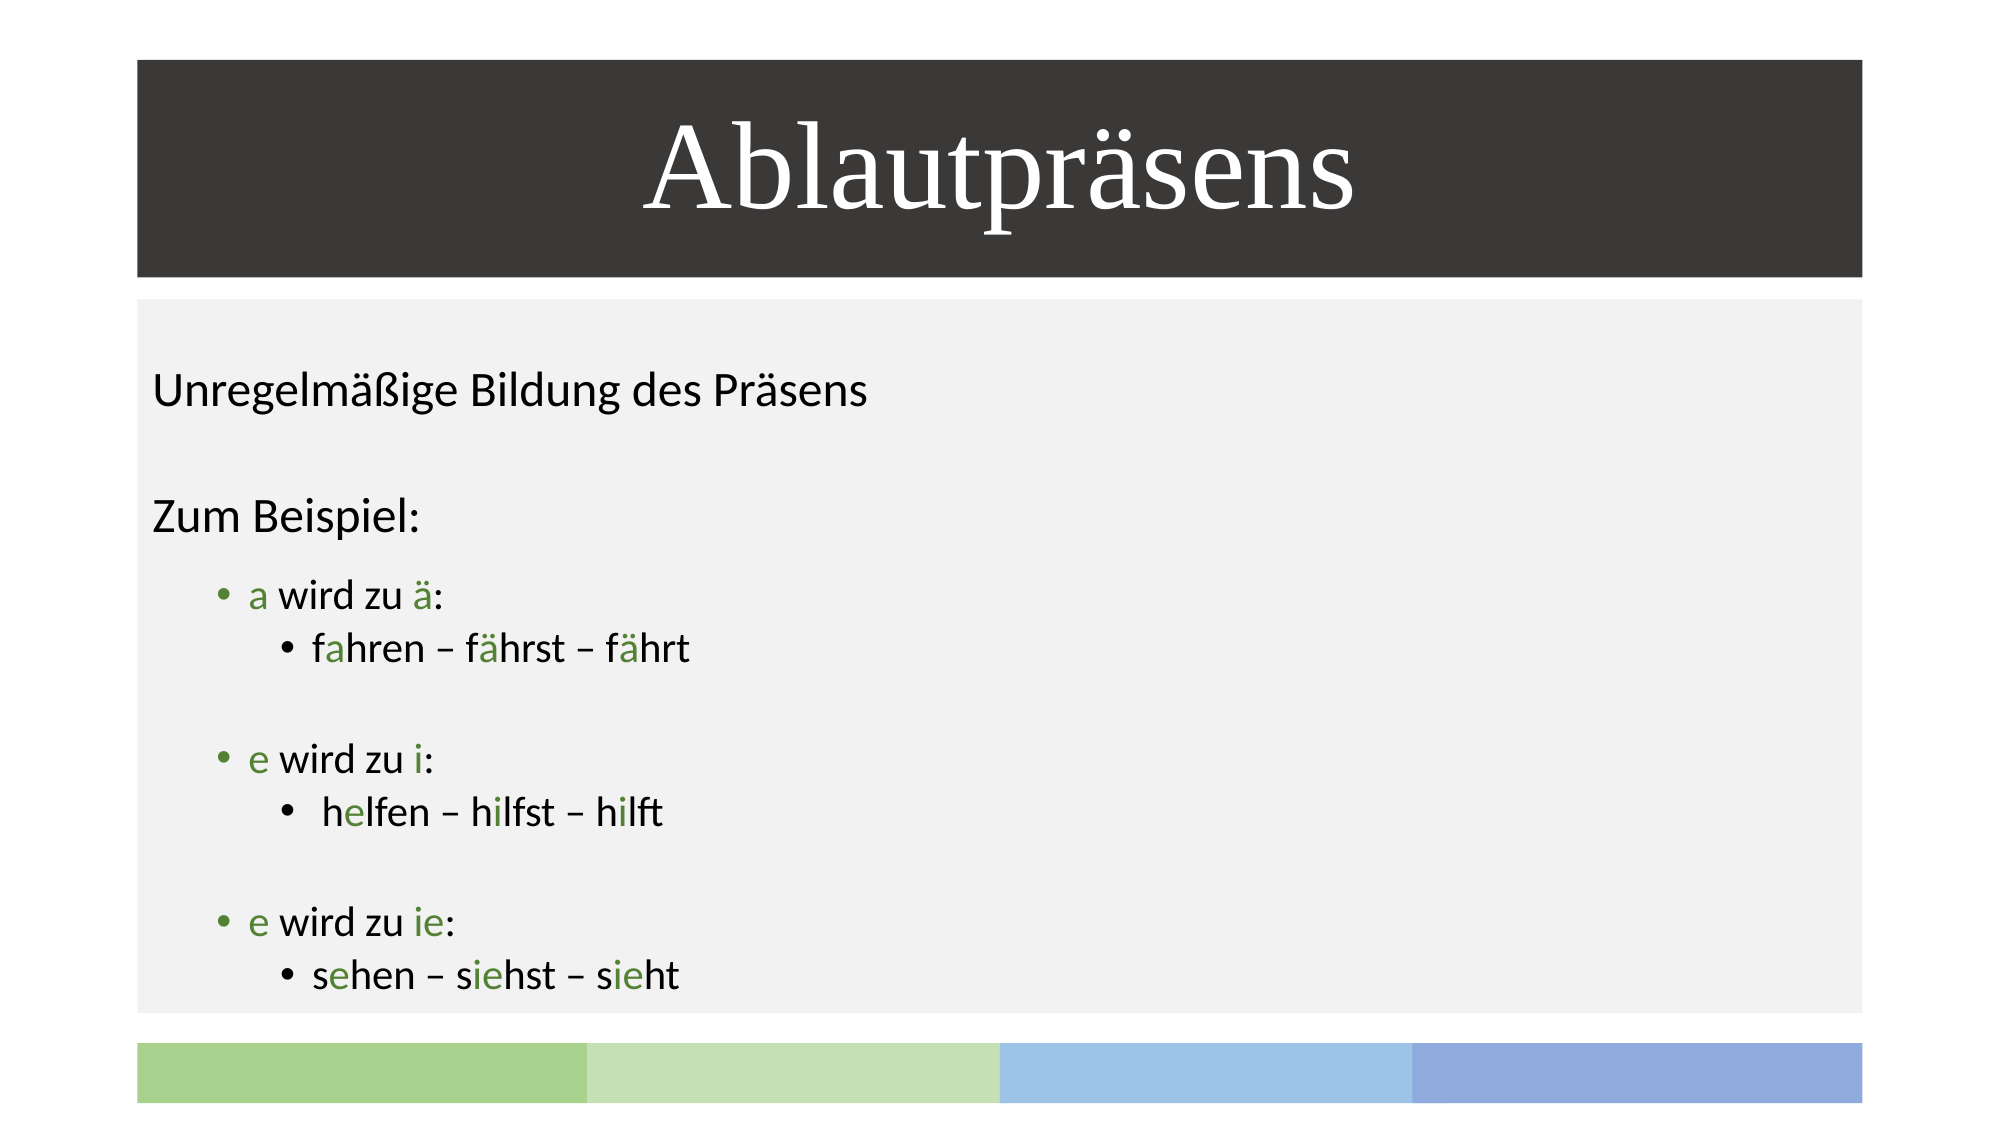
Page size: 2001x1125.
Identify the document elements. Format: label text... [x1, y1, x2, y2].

title Ablautpräsens [137, 59, 1863, 278]
list Unregelmäßige Bildung des Präsens Zum Beispiel: a wird zu ä: fahren – fährst – fährt e wird zu i: helfen – hilfst – hilft e wird zu ie: sehen – siehst – sieht [137, 299, 1863, 1014]
